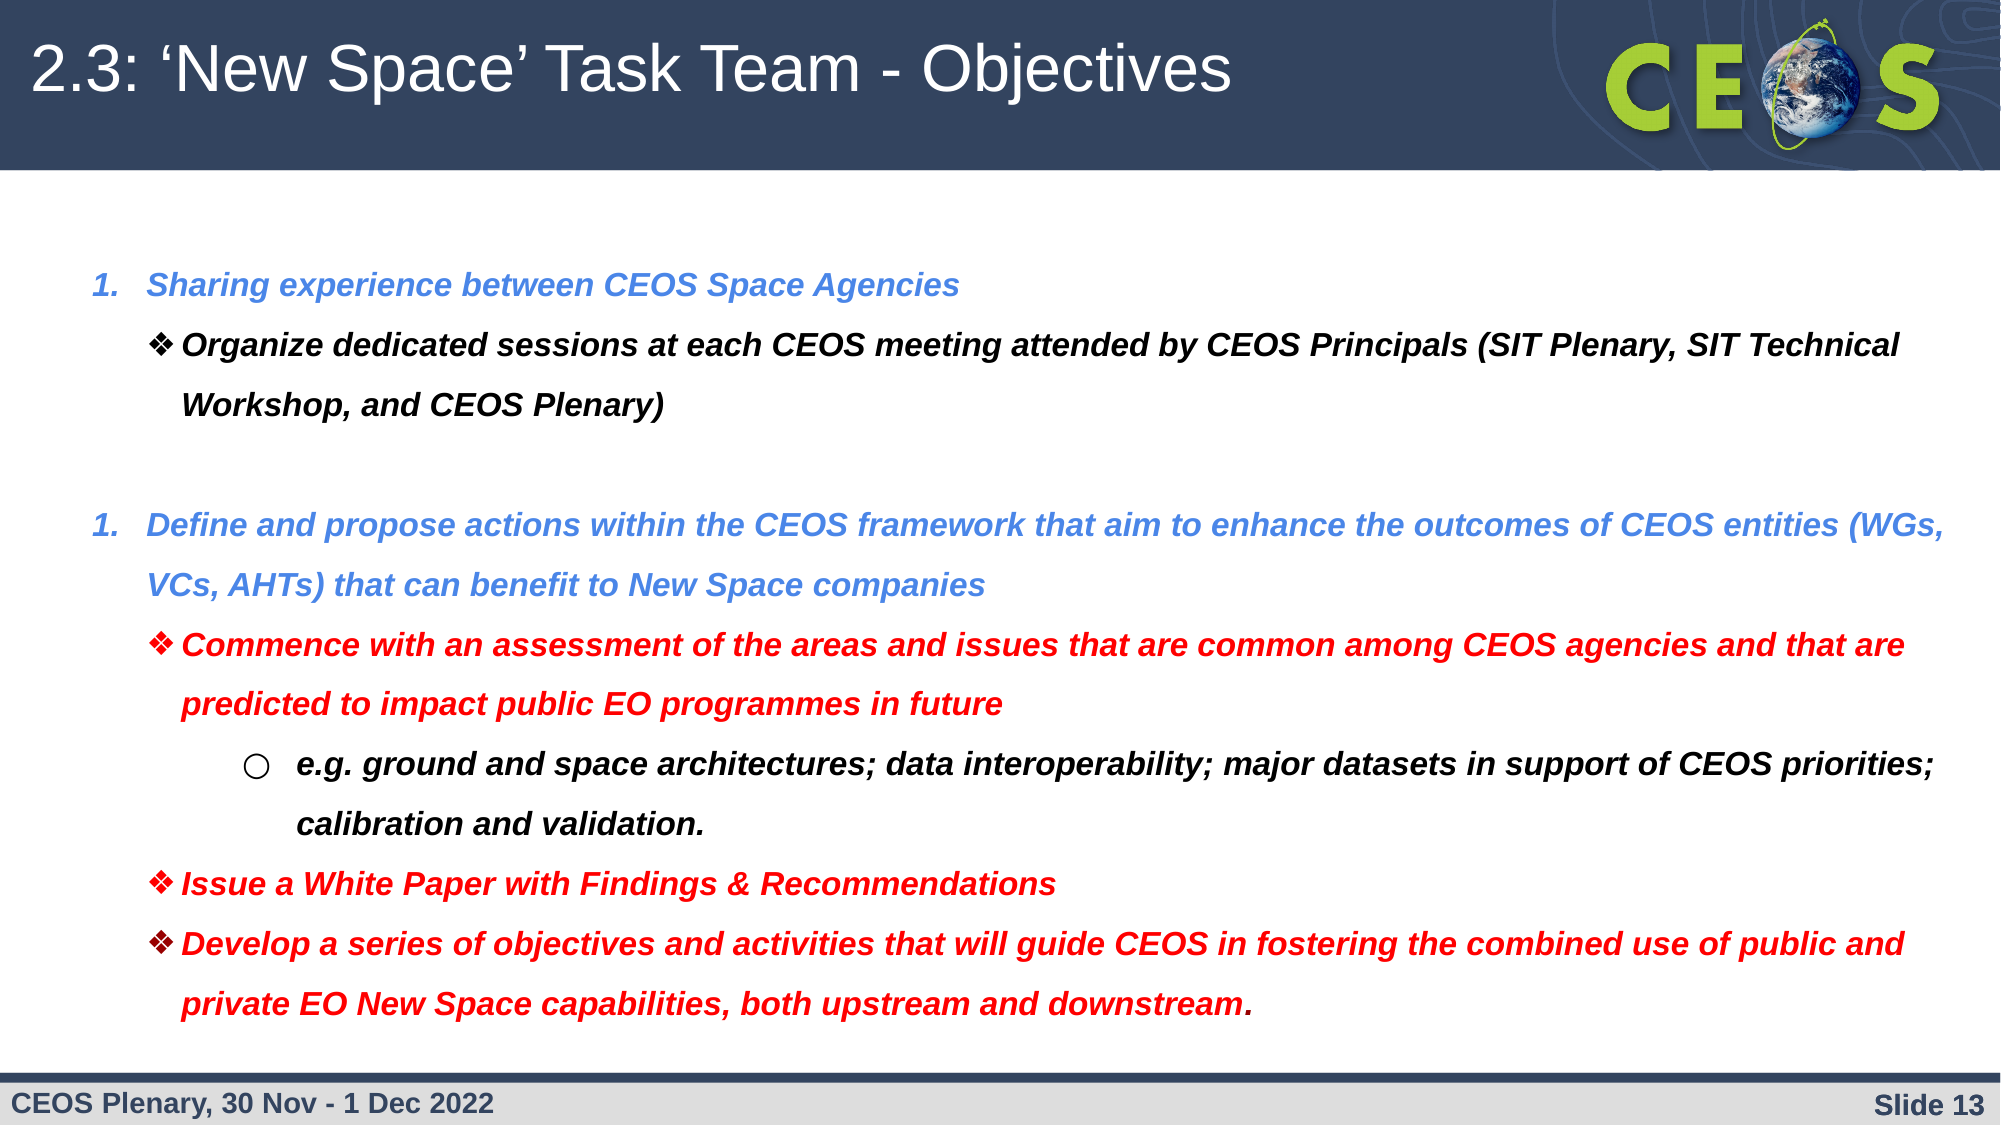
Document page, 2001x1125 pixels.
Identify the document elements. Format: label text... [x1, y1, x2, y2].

picture [1606, 18, 1939, 150]
text_box Slide ‹#› [1683, 1078, 2000, 1125]
text_box Sharing experience between CEOS Space Agencies Organize dedicated sessions at each CEOS meeting attended by CEOS Principals (SIT Plenary, SIT Technical Workshop, and CEOS Plenary) Define and propose actions within the CEOS framework that aim to enhance the outcomes of CEOS entities (WGs, VCs, AHTs) that can benefit to New Space companies Commence with an assessment of the areas and issues that are common among CEOS agencies and that are predicted to impact public EO programmes in future e.g. ground and space architectures; data interoperability; major datasets in support of CEOS priorities; calibration and validation. Issue a White Paper with Findings & Recommendations Develop a series of objectives and activities that will guide CEOS in fostering the combined use of public and private EO New Space capabilities, both upstream and downstream. [56, 235, 1984, 1090]
text_box 2.3: ‘New Space’ Task Team - Objectives [15, 16, 1438, 112]
